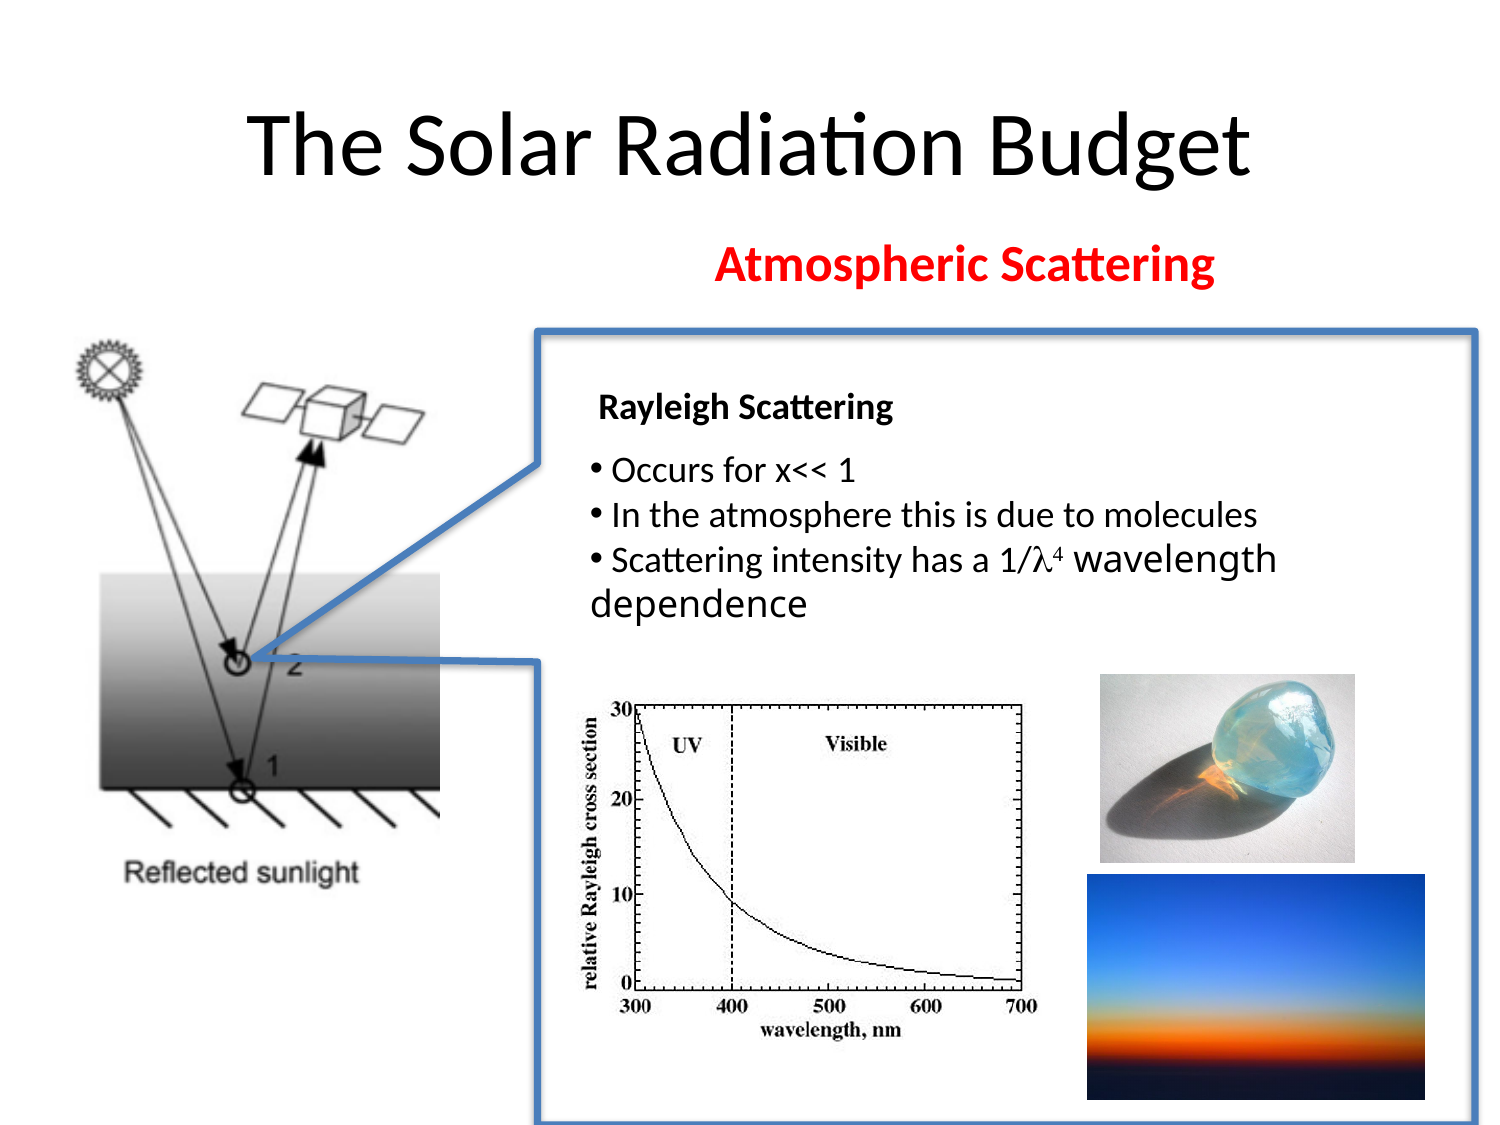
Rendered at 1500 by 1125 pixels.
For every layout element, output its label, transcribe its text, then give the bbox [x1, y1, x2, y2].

picture [62, 330, 440, 926]
text_box Rayleigh Scattering [575, 374, 1425, 435]
text_box Atmospheric Scattering [699, 221, 1375, 299]
text_box [444, 330, 1476, 1125]
picture [1087, 874, 1426, 1101]
title The Solar Radiation Budget [75, 45, 1425, 233]
text_box Occurs for x<< 1 In the atmosphere this is due to molecules Scattering intensity has a 1/l4 wavelength dependence [574, 437, 1463, 723]
picture [1099, 674, 1355, 863]
picture [562, 687, 1054, 1053]
